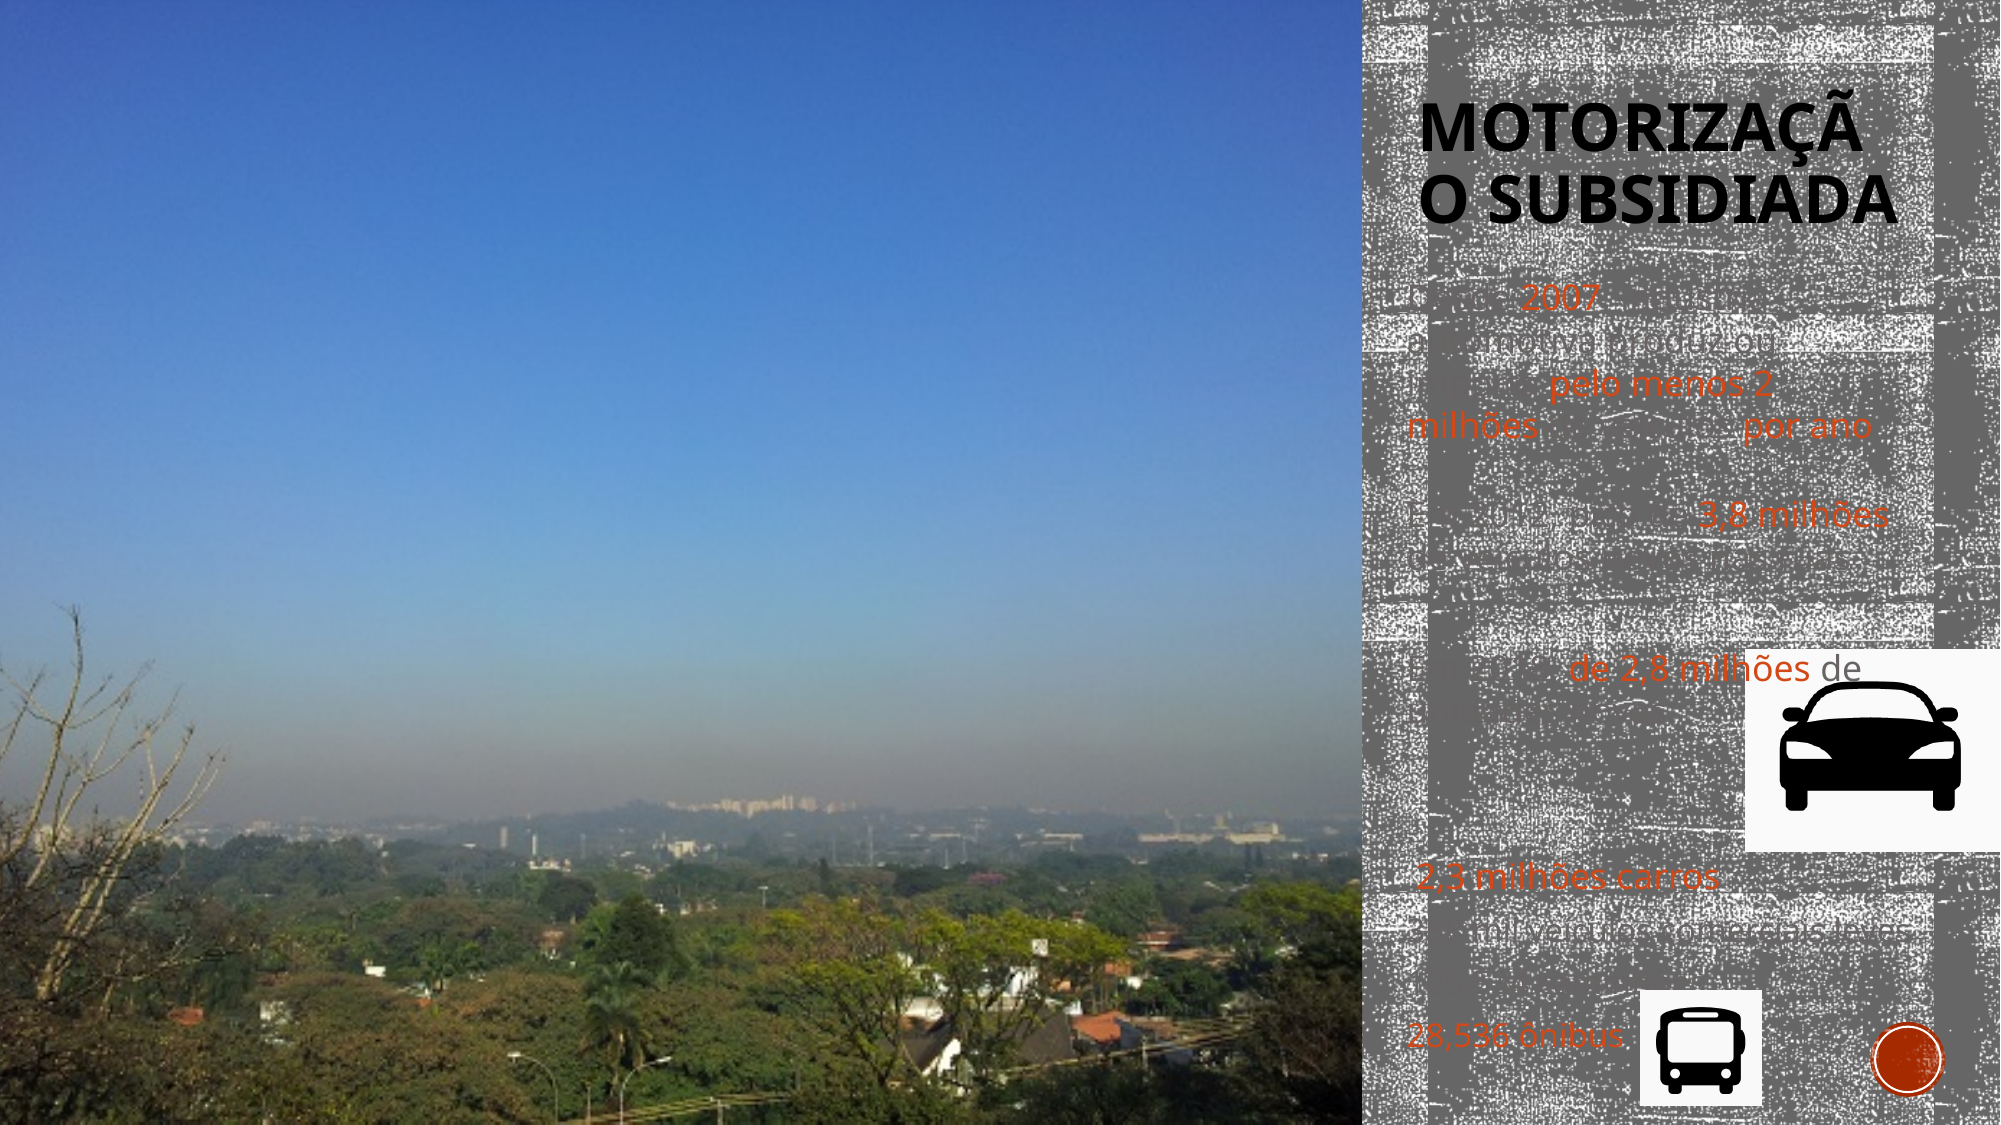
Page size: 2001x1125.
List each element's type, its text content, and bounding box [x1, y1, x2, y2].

picture [1748, 649, 2000, 852]
picture [1640, 990, 1762, 1106]
picture [0, 0, 1363, 1125]
list Desde 2007, indústria automotiva produz ou importa pelo menos 2 milhões de veículos por ano Em 2012, pico de 3,8 milhões de veículos novos nas ruas Em 2018, de 2,8 milhões de unidades novas: 2,3 milhões carros 358 mil veículos comerciais leves 105.534 caminhões 28,536 ônibus [1391, 212, 1928, 1088]
title Motorização subsidiada [1402, 73, 1928, 212]
